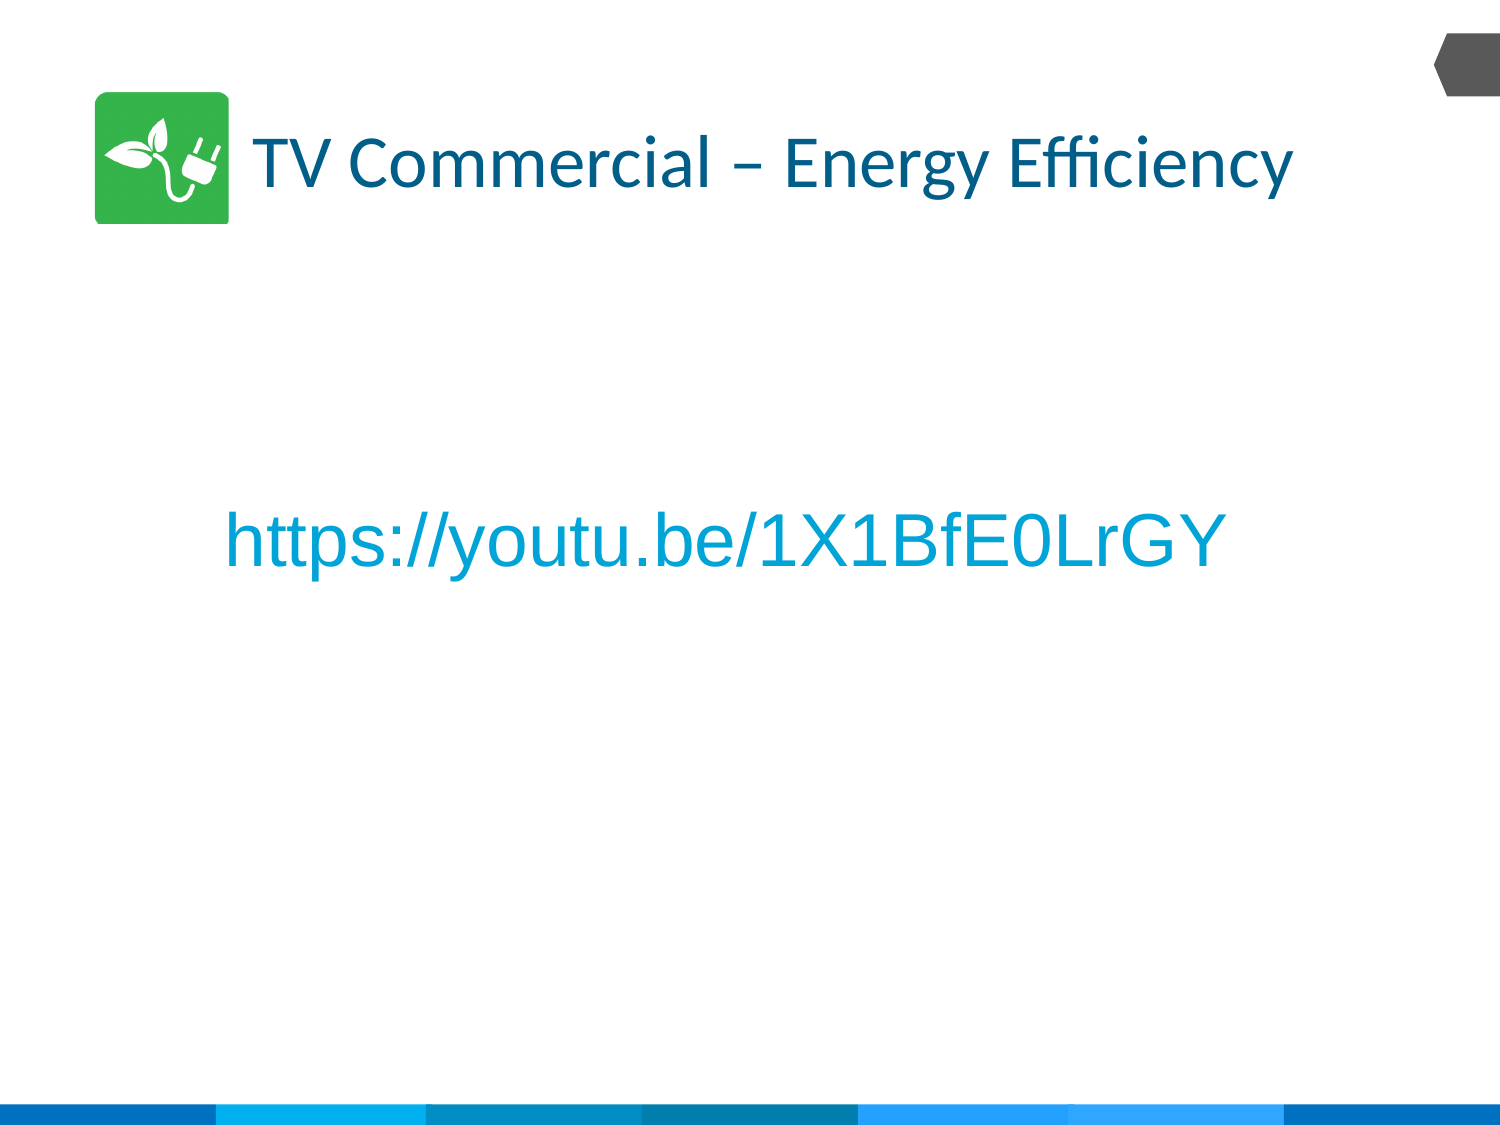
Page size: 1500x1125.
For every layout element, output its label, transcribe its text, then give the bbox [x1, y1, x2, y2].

text_box TV Commercial – Energy Efficiency [233, 104, 1476, 210]
picture [94, 91, 229, 224]
text_box https://youtu.be/1X1BfE0LrGY [209, 484, 1373, 634]
